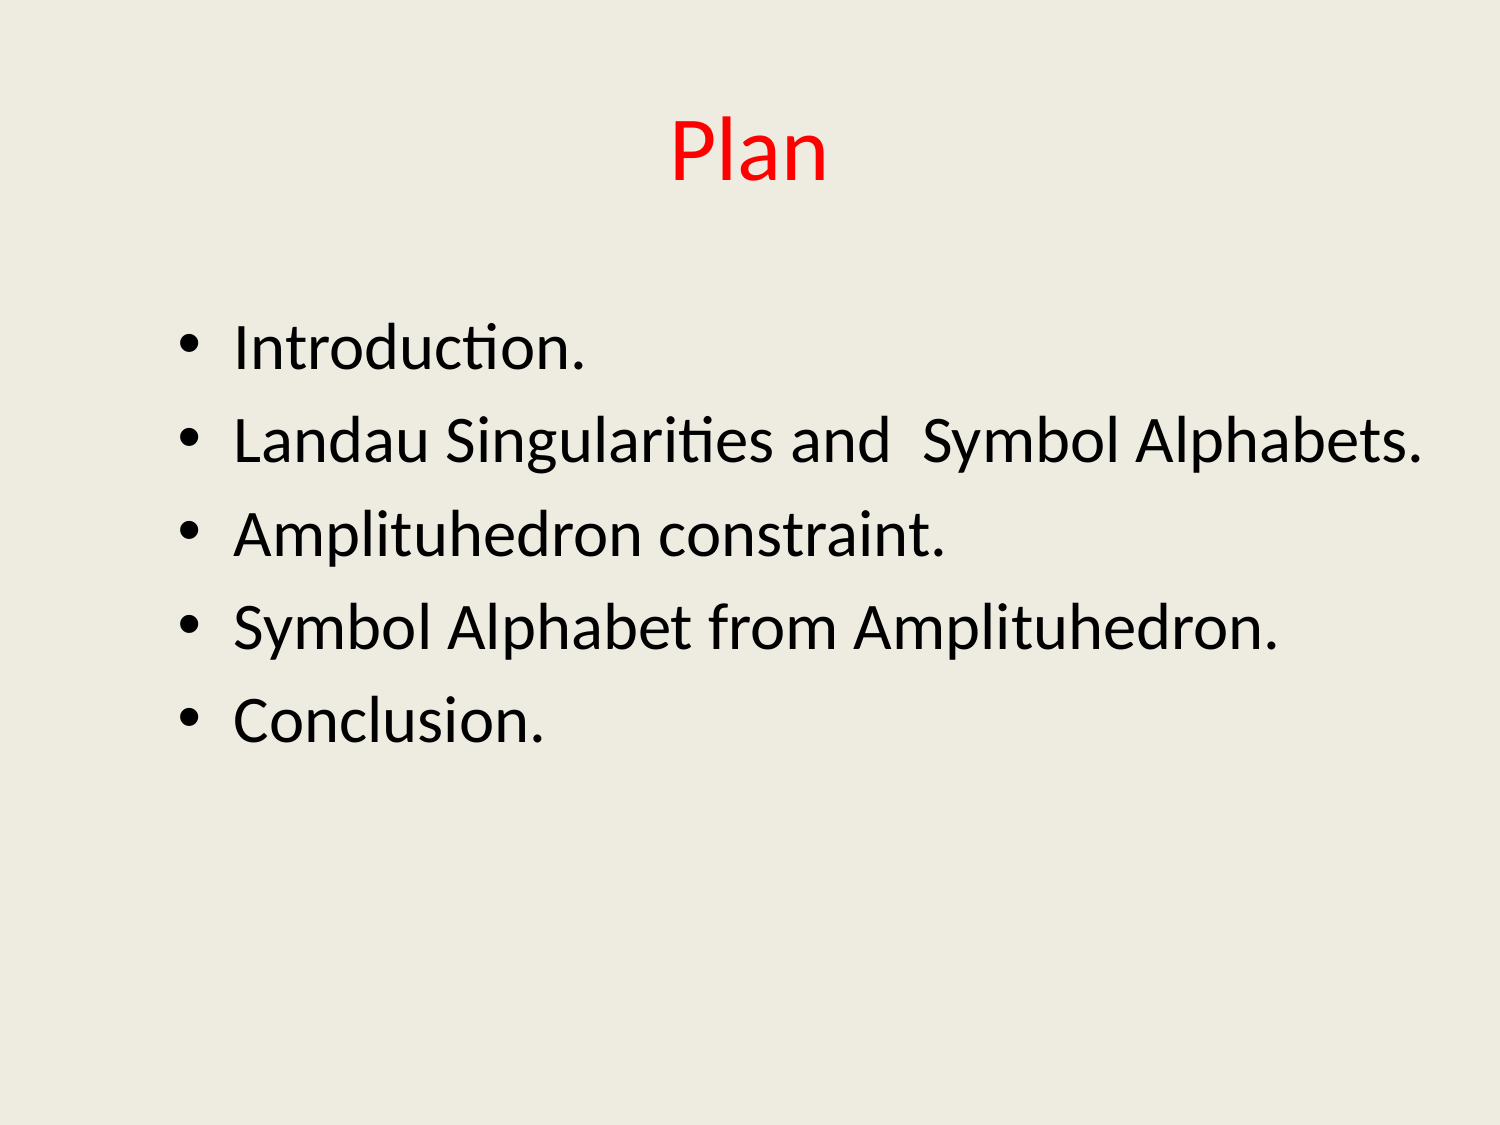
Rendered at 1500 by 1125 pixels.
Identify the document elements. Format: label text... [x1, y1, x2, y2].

title Plan [75, 50, 1425, 238]
list Introduction. Landau Singularities and Symbol Alphabets. Amplituhedron constraint. Symbol Alphabet from Amplituhedron. Conclusion. [162, 295, 1500, 1038]
